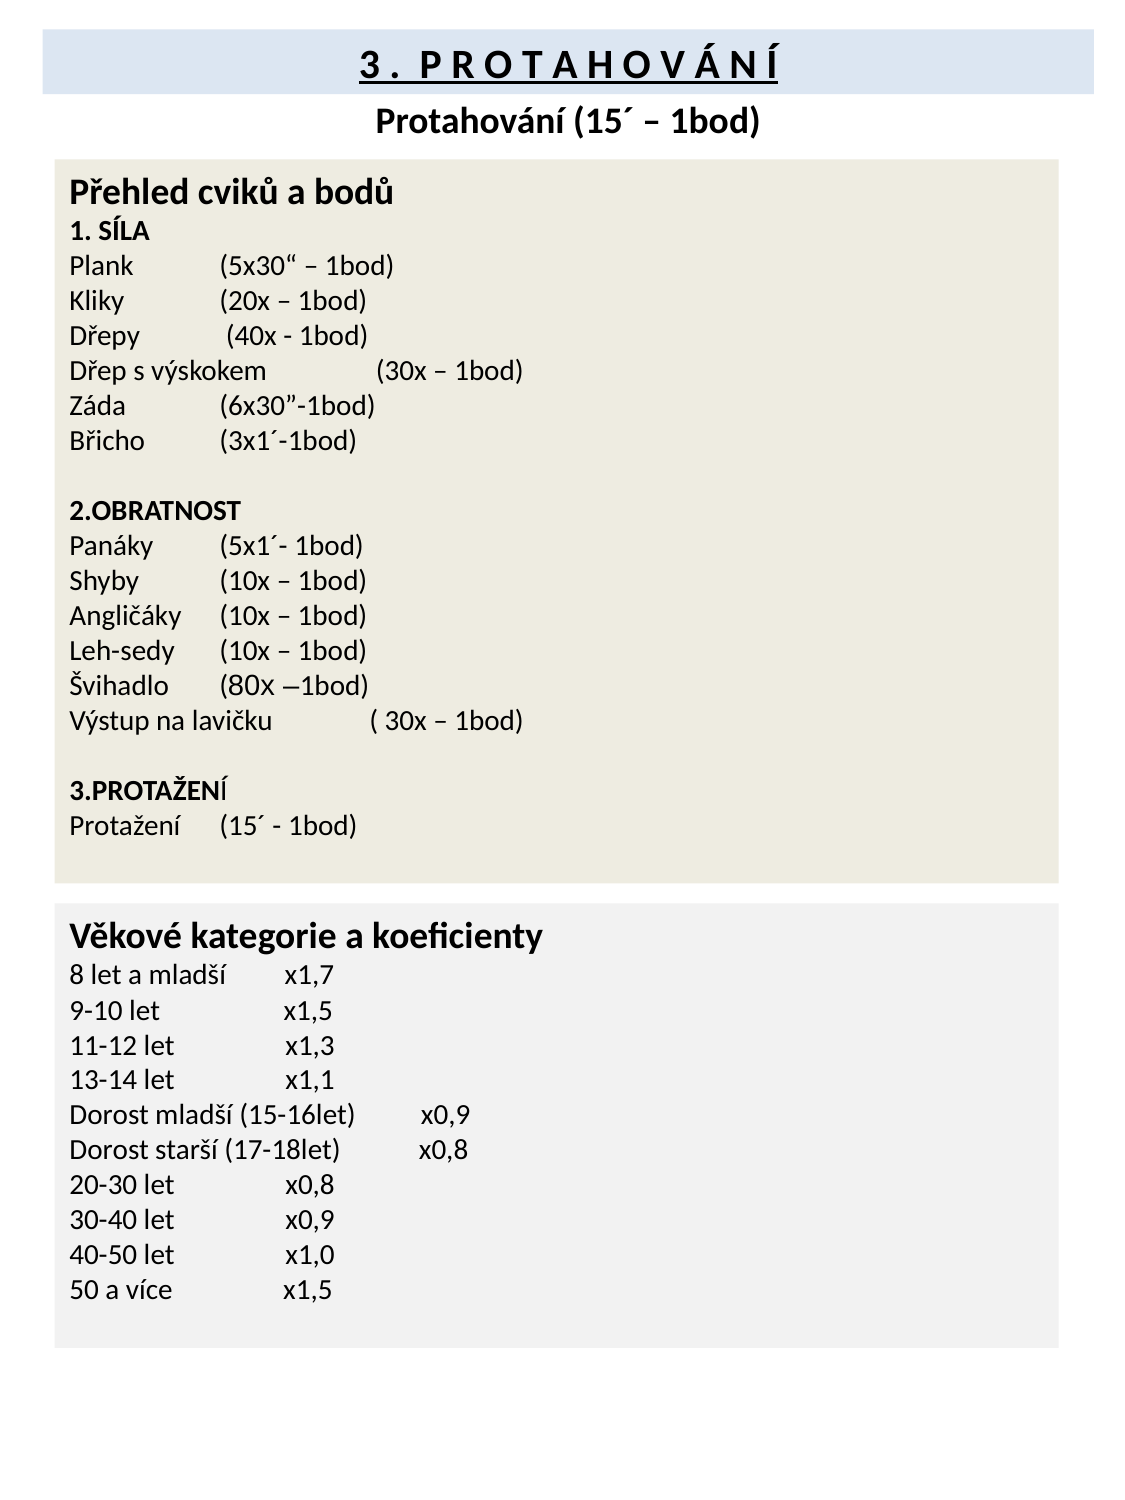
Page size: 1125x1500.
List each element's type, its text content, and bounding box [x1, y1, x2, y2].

text_box Věkové kategorie a koeficienty 8 let a mladší x1,7 9-10 let x1,5 11-12 let x1,3 13-14 let x1,1 Dorost mladší (15-16let) x0,9 Dorost starší (17-18let) x0,8 20-30 let x0,8 30-40 let x0,9 40-50 let x1,0 50 a více x1,5 [54, 903, 1059, 1348]
text_box Protahování (15´ – 1bod) [42, 88, 1094, 149]
text_box Přehled cviků a bodů 1. SÍLA Plank (5x30“ – 1bod) Kliky (20x – 1bod) Dřepy (40x - 1bod) Dřep s výskokem (30x – 1bod) Záda (6x30”-1bod) Břicho (3x1´-1bod) 2.OBRATNOST Panáky (5x1´- 1bod) Shyby (10x – 1bod) Angličáky (10x – 1bod) Leh-sedy (10x – 1bod) Švihadlo (80x –1bod) Výstup na lavičku ( 30x – 1bod) 3.PROTAŽENÍ Protažení (15´ - 1bod) [54, 159, 1059, 884]
text_box 3 . P R O T A H O V Á N Í [42, 29, 1094, 88]
